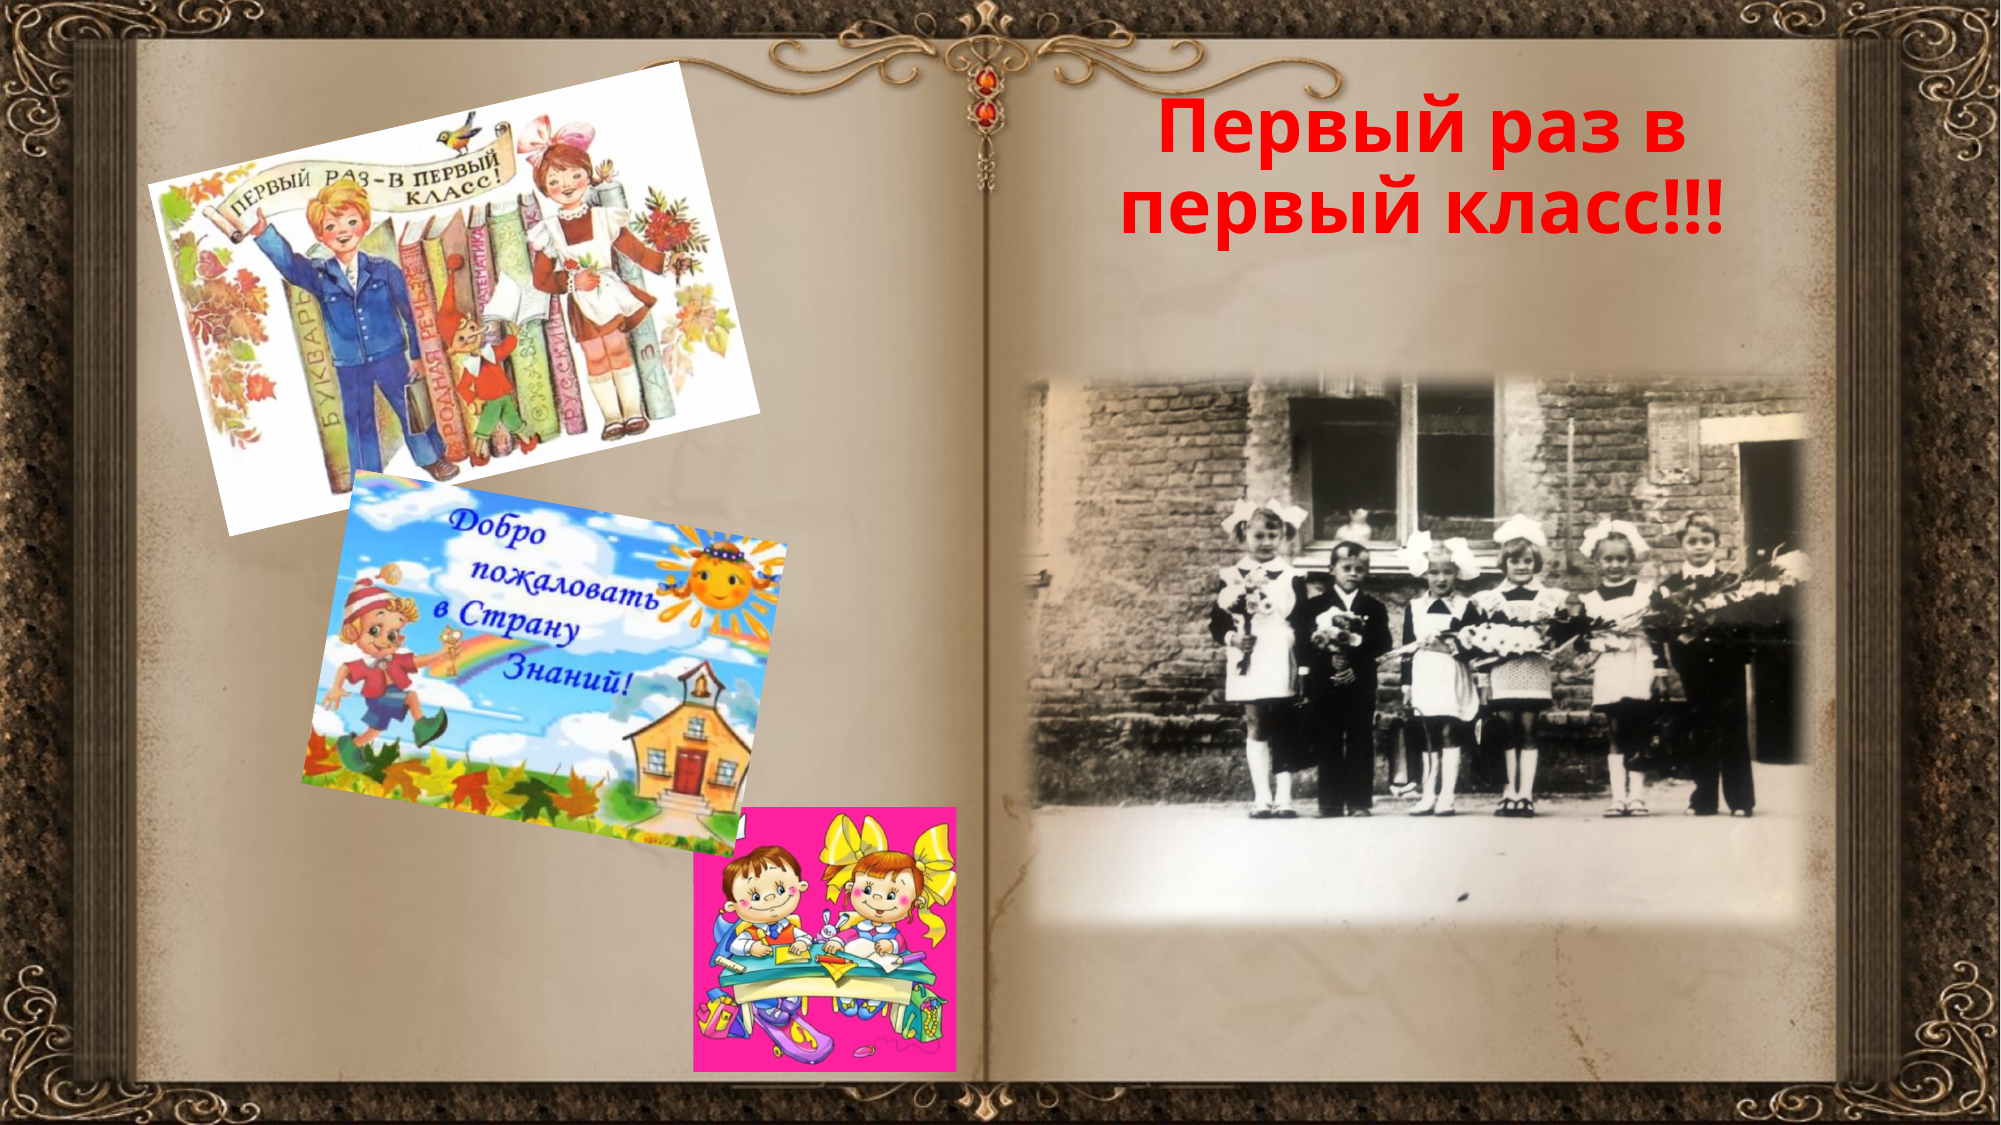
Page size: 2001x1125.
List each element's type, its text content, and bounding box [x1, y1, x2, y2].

title Первый раз в первый класс!!! [1027, 59, 1818, 278]
picture [0, 0, 2001, 1125]
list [1013, 365, 1819, 940]
